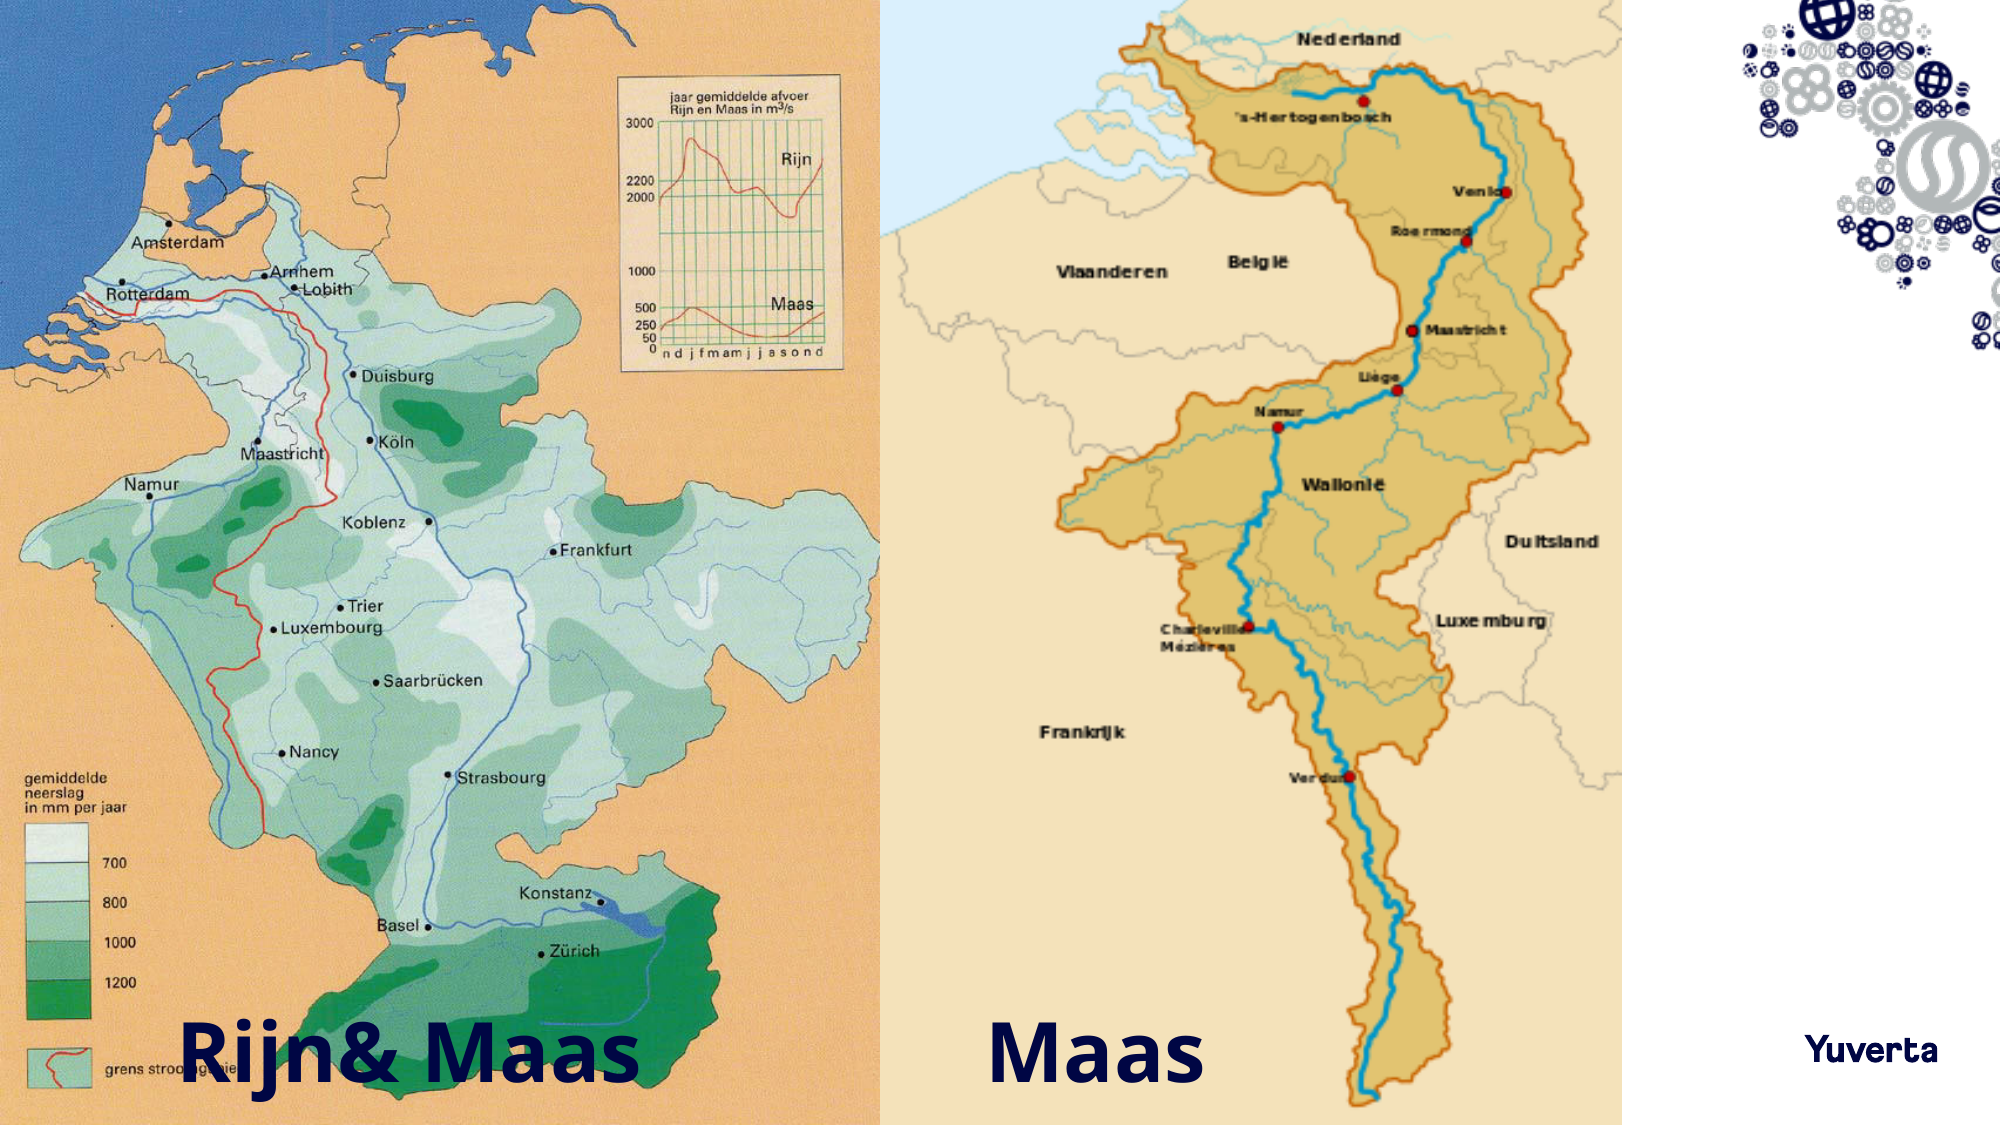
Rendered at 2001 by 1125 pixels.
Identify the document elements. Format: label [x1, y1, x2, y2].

list [880, 0, 1622, 1125]
picture [1622, 0, 2000, 1125]
picture [0, 0, 880, 1125]
